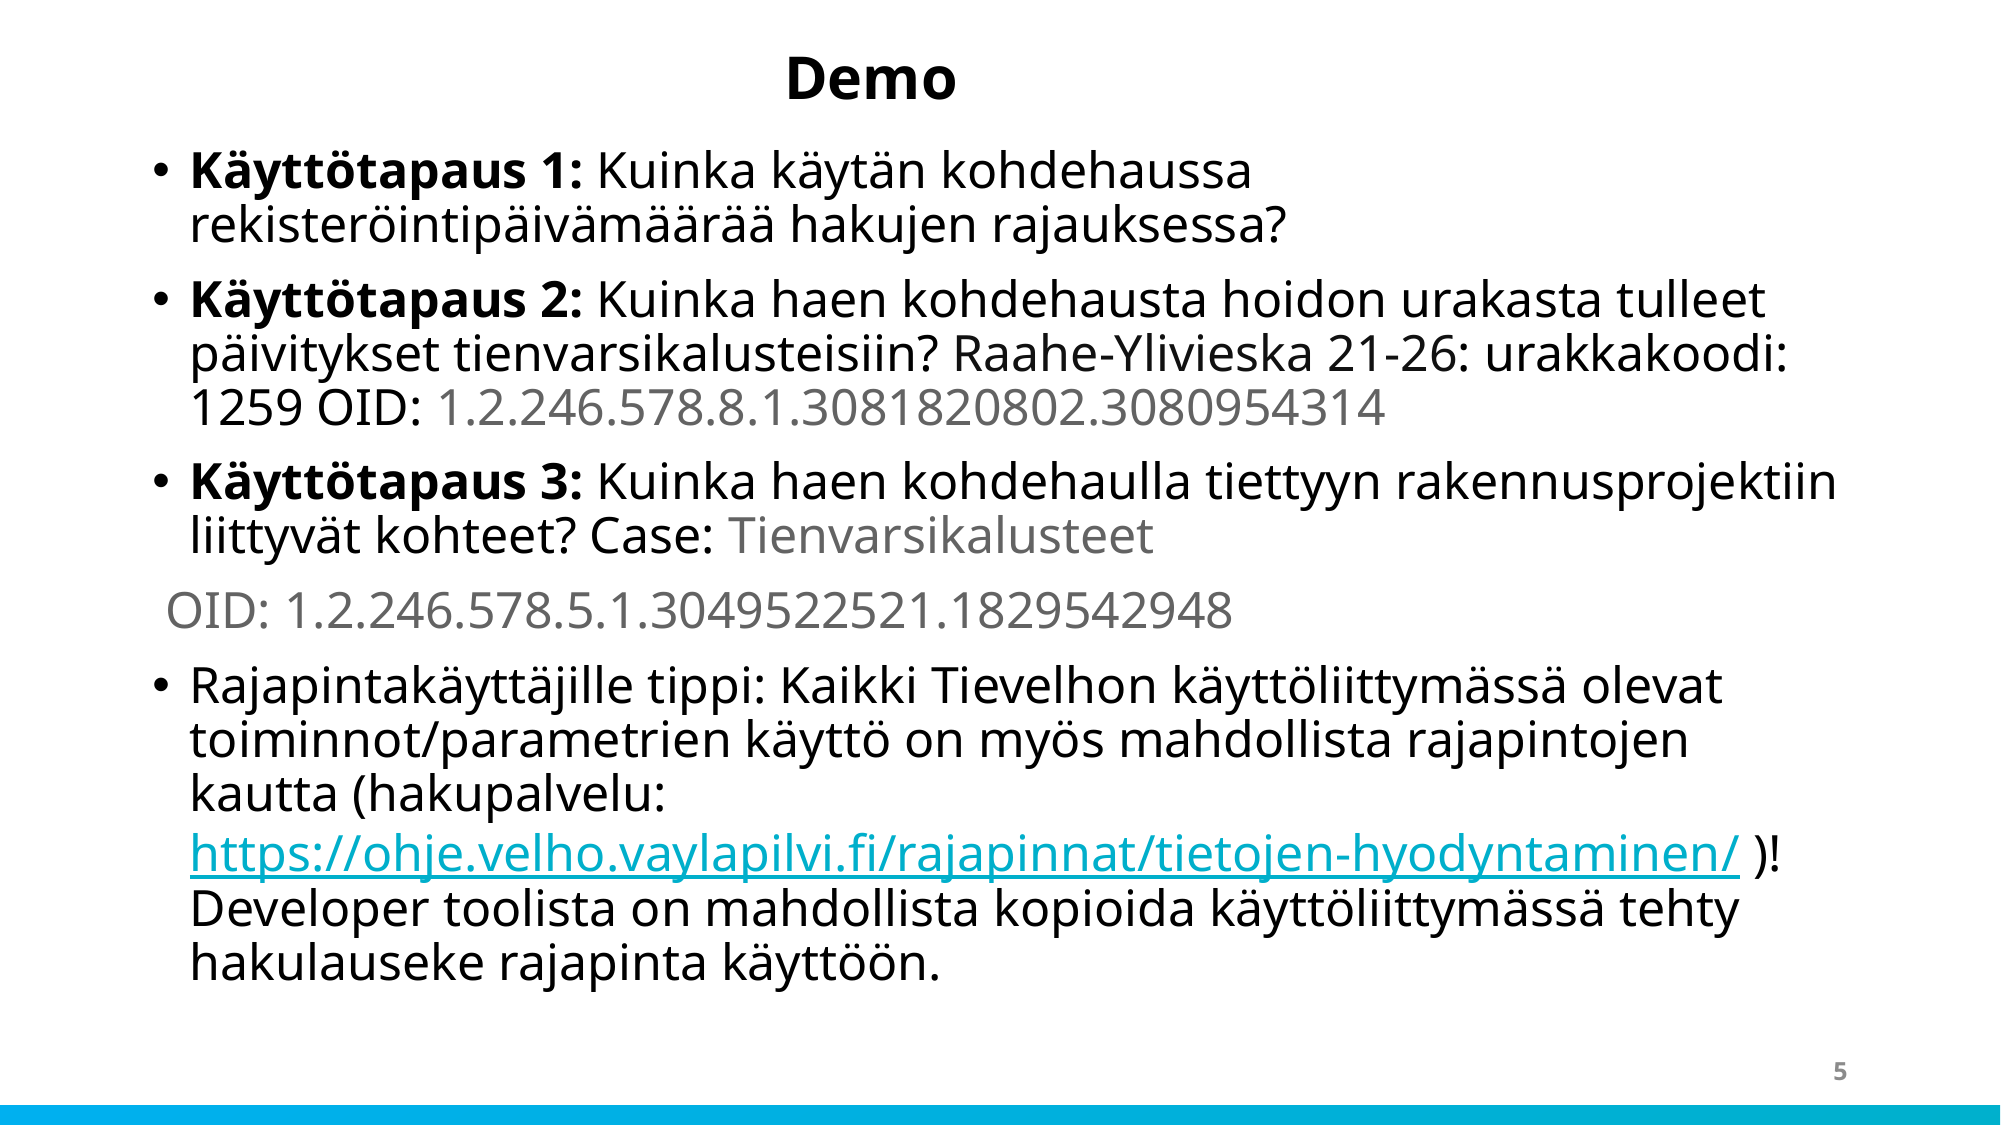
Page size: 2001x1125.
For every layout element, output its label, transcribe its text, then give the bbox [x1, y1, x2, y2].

list Käyttötapaus 1: Kuinka käytän kohdehaussa rekisteröintipäivämäärää hakujen rajauksessa? Käyttötapaus 2: Kuinka haen kohdehausta hoidon urakasta tulleet päivitykset tienvarsikalusteisiin? Raahe-Ylivieska 21-26: urakkakoodi: 1259 OID: 1.2.246.578.8.1.3081820802.3080954314 Käyttötapaus 3: Kuinka haen kohdehaulla tiettyyn rakennusprojektiin liittyvät kohteet? Case: Tienvarsikalusteet OID: 1.2.246.578.5.1.3049522521.1829542948 Rajapintakäyttäjille tippi: Kaikki Tievelhon käyttöliittymässä olevat toiminnot/parametrien käyttö on myös mahdollista rajapintojen kautta (hakupalvelu: https://ohje.velho.vaylapilvi.fi/rajapinnat/tietojen-hyodyntaminen/ )! Developer toolista on mahdollista kopioida käyttöliittymässä tehty hakulauseke rajapinta käyttöön. [137, 137, 1858, 1085]
title Demo [769, 40, 1083, 120]
slide_number 5 [1777, 1042, 1863, 1103]
